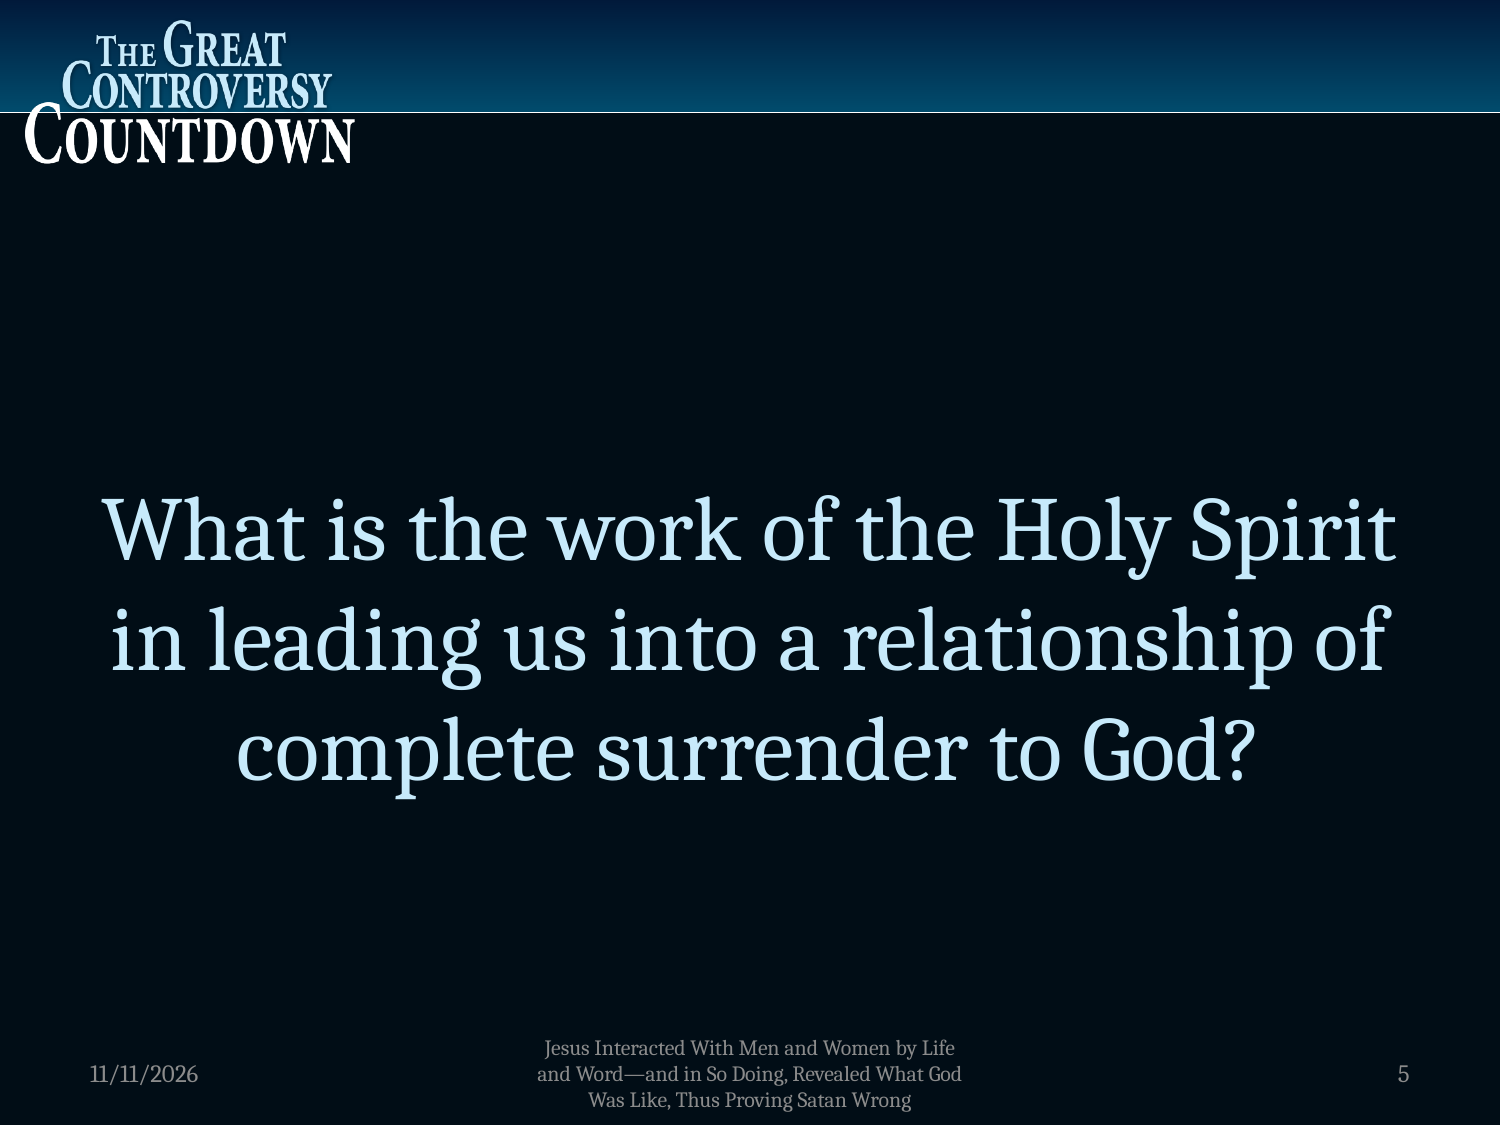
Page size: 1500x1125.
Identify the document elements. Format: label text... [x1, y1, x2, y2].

picture [12, 103, 363, 170]
picture [12, 9, 363, 108]
slide_number 5 [1074, 1042, 1425, 1103]
footer Jesus Interacted With Men and Women by Life and Word—and in So Doing, Revealed What God Was Like, Thus Proving Satan Wrong [512, 1042, 988, 1103]
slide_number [75, 1042, 425, 1103]
list What is the work of the Holy Spirit in leading us into a relationship of complete surrender to God? [75, 262, 1425, 1005]
